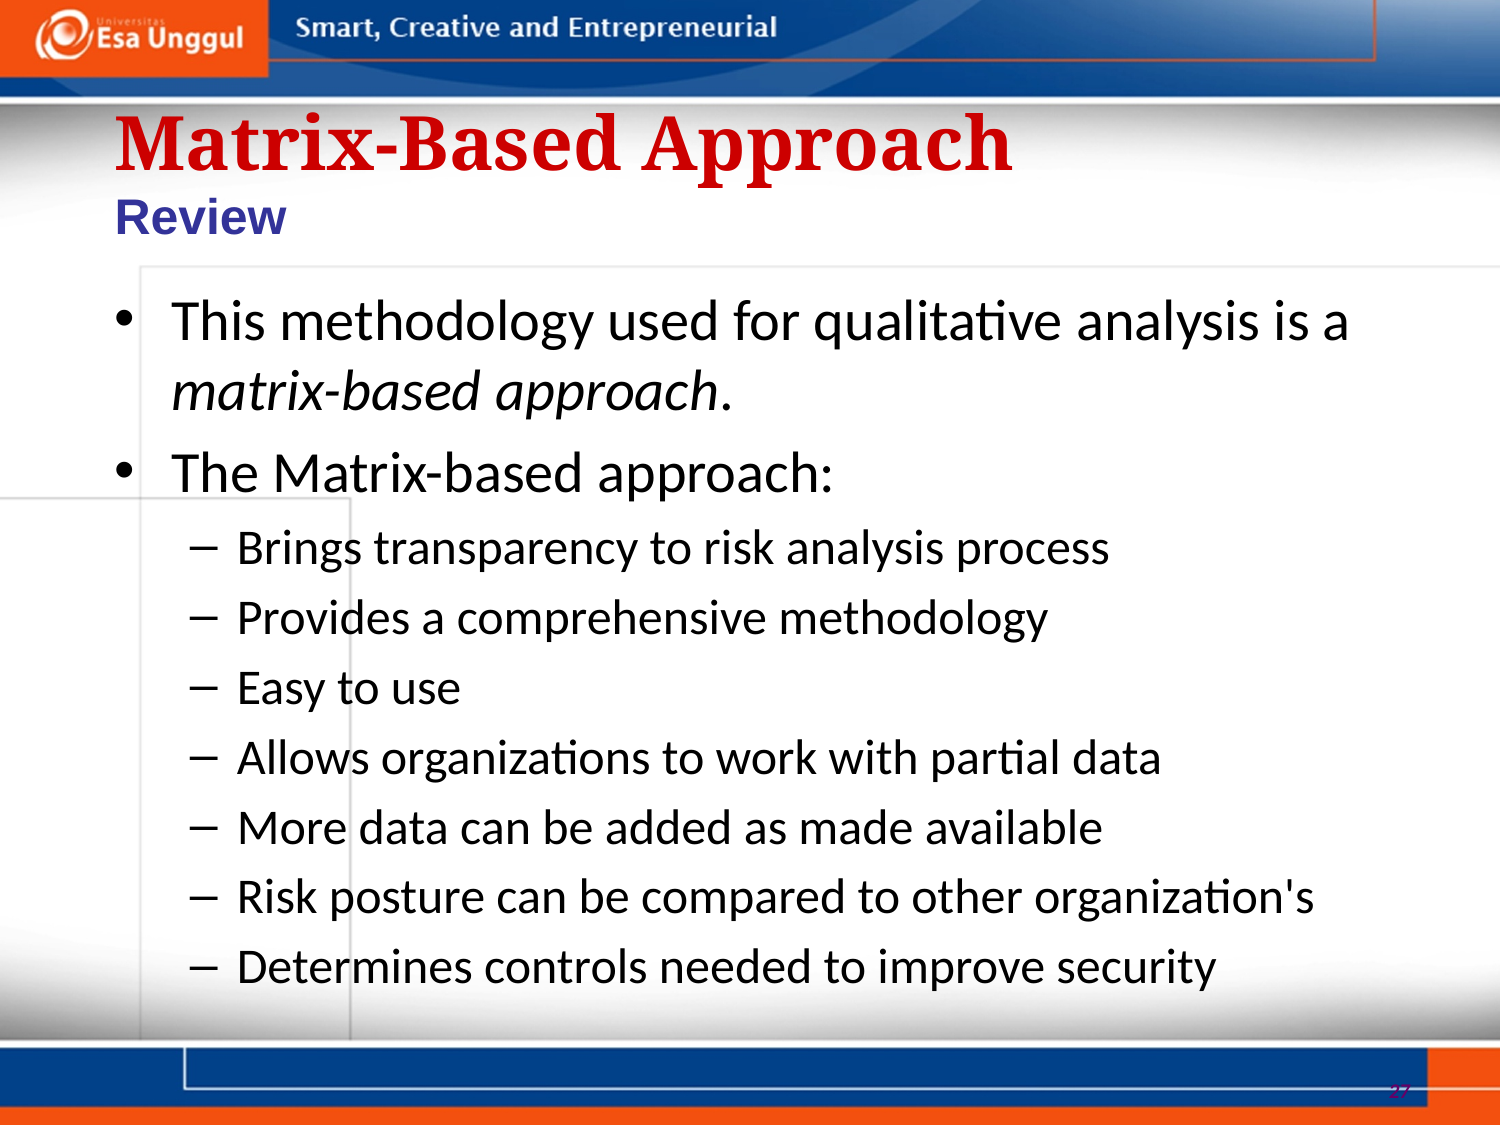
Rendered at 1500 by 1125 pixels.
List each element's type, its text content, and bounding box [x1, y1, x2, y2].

text_box Matrix-Based Approach Review [99, 87, 1375, 275]
picture [0, 0, 1500, 1125]
slide_number 27 [1074, 1042, 1425, 1103]
list This methodology used for qualitative analysis is a matrix-based approach. The Matrix-based approach: Brings transparency to risk analysis process Provides a comprehensive methodology Easy to use Allows organizations to work with partial data More data can be added as made available Risk posture can be compared to other organization's Determines controls needed to improve security [99, 275, 1413, 1050]
